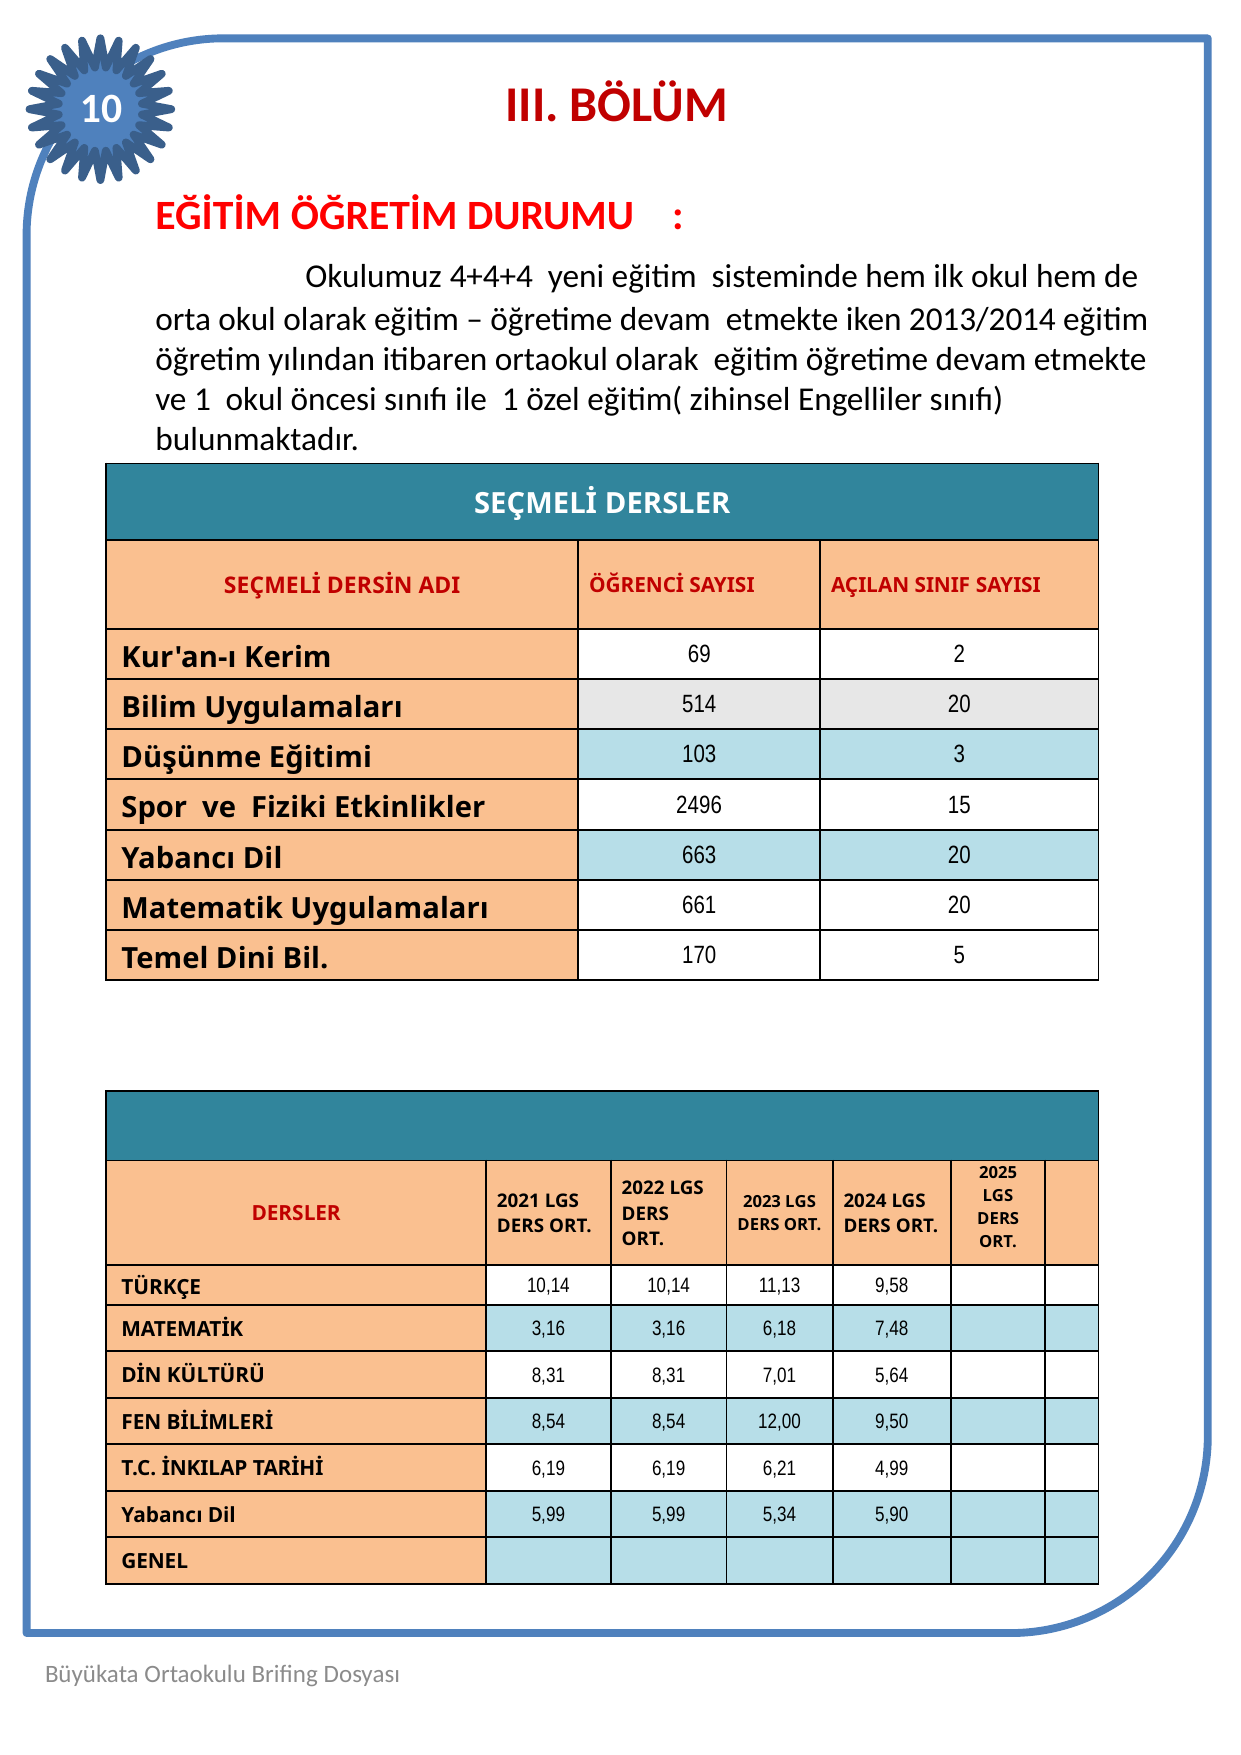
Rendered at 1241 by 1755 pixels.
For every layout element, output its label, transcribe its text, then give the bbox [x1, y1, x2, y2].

table_cell DERSLER [107, 1161, 485, 1264]
table_cell [1046, 1161, 1098, 1264]
table_cell 10,14 [487, 1266, 610, 1304]
table_cell Bilim Uygulamaları [107, 680, 577, 728]
table_cell DİN KÜLTÜRÜ [107, 1352, 485, 1397]
text_box 10 [64, 73, 148, 139]
table_cell 103 [579, 730, 819, 778]
table_cell 8,54 [487, 1399, 610, 1443]
table_cell 5 [821, 931, 1098, 979]
table_cell [1046, 1492, 1098, 1536]
table_cell 3 [821, 730, 1098, 778]
table_cell 2024 LGS DERS ORT. [834, 1161, 950, 1264]
table_cell 10,14 [612, 1266, 726, 1304]
table_cell 6,18 [727, 1306, 832, 1350]
table_cell 15 [821, 780, 1098, 829]
table_cell Yabancı Dil [107, 1492, 485, 1536]
table_cell 8,31 [487, 1352, 610, 1397]
table_cell 2 [821, 630, 1098, 678]
table_cell 661 [579, 881, 819, 929]
table_cell Spor ve Fiziki Etkinlikler [107, 780, 577, 829]
table_cell Matematik Uygulamaları [107, 881, 577, 929]
table_header [107, 1092, 1098, 1160]
table_cell 5,64 [834, 1352, 950, 1397]
table_cell 6,19 [487, 1445, 610, 1490]
table_cell T.C. İNKILAP TARİHİ [107, 1445, 485, 1490]
table_cell 8,31 [612, 1352, 726, 1397]
table_cell 170 [579, 931, 819, 979]
table_cell AÇILAN SINIF SAYISI [821, 541, 1098, 628]
table_cell 514 [579, 680, 819, 728]
table_cell Temel Dini Bil. [107, 931, 577, 979]
table_cell [1046, 1266, 1098, 1304]
table_cell [952, 1538, 1044, 1583]
table_cell FEN BİLİMLERİ [107, 1399, 485, 1443]
table_cell 2496 [579, 780, 819, 829]
table_cell [952, 1352, 1044, 1397]
table_cell 12,00 [727, 1399, 832, 1443]
text_box [25, 34, 176, 180]
table_cell 6,19 [612, 1445, 726, 1490]
table_cell [952, 1445, 1044, 1490]
table_cell ÖĞRENCİ SAYISI [579, 541, 819, 628]
table_cell Kur'an-ı Kerim [107, 630, 577, 678]
table_cell 5,99 [487, 1492, 610, 1536]
table_cell [834, 1538, 950, 1583]
table_cell [1046, 1306, 1098, 1350]
table_cell 2021 LGS DERS ORT. [487, 1161, 610, 1264]
table_cell 663 [579, 831, 819, 879]
table_cell 3,16 [612, 1306, 726, 1350]
table_cell [612, 1538, 726, 1583]
table_cell 2023 LGS DERS ORT. [727, 1161, 832, 1264]
table_cell [1046, 1538, 1098, 1583]
footer Büyükata Ortaokulu Brifing Dosyası [29, 1625, 817, 1720]
table_cell 5,90 [834, 1492, 950, 1536]
table_cell 3,16 [487, 1306, 610, 1350]
text_box III. BÖLÜM [490, 63, 744, 139]
table_cell 2025 LGS DERS ORT. [952, 1161, 1044, 1264]
table_cell [952, 1399, 1044, 1443]
table_cell 7,48 [834, 1306, 950, 1350]
table_cell 20 [821, 881, 1098, 929]
text_box EĞİTİM ÖĞRETİM DURUMU : Okulumuz 4+4+4 yeni eğitim sisteminde hem ilk okul hem de orta okul olarak eğitim – öğretime devam etmekte iken 2013/2014 eğitim öğretim yılından itibaren ortaokul olarak eğitim öğretime devam etmekte ve 1 okul öncesi sınıfı ile 1 özel eğitim( zihinsel Engelliler sınıfı) bulunmaktadır. [59, 180, 1176, 465]
text_box [22, 34, 1212, 1637]
table_cell [1046, 1352, 1098, 1397]
table_cell 6,21 [727, 1445, 832, 1490]
table_cell [952, 1266, 1044, 1304]
table_cell TÜRKÇE [107, 1266, 485, 1304]
table_cell 11,13 [727, 1266, 832, 1304]
table_cell Düşünme Eğitimi [107, 730, 577, 778]
table_cell GENEL [107, 1538, 485, 1583]
table_cell [952, 1492, 1044, 1536]
table_header SEÇMELİ DERSLER [107, 464, 1098, 539]
table_cell 7,01 [727, 1352, 832, 1397]
table_cell 5,34 [727, 1492, 832, 1536]
table_cell 9,50 [834, 1399, 950, 1443]
table_cell 20 [821, 680, 1098, 728]
table_cell Yabancı Dil [107, 831, 577, 879]
table_cell [1046, 1399, 1098, 1443]
table_cell 9,58 [834, 1266, 950, 1304]
table_cell 69 [579, 630, 819, 678]
table_cell [1046, 1445, 1098, 1490]
table_cell 20 [821, 831, 1098, 879]
table_cell [727, 1538, 832, 1583]
table_cell SEÇMELİ DERSİN ADI [107, 541, 577, 628]
table_cell [952, 1306, 1044, 1350]
table_cell 5,99 [612, 1492, 726, 1536]
table_cell 4,99 [834, 1445, 950, 1490]
table_cell [487, 1538, 610, 1583]
table_cell MATEMATİK [107, 1306, 485, 1350]
table_cell 2022 LGS DERS ORT. [612, 1161, 726, 1264]
table_cell 8,54 [612, 1399, 726, 1443]
